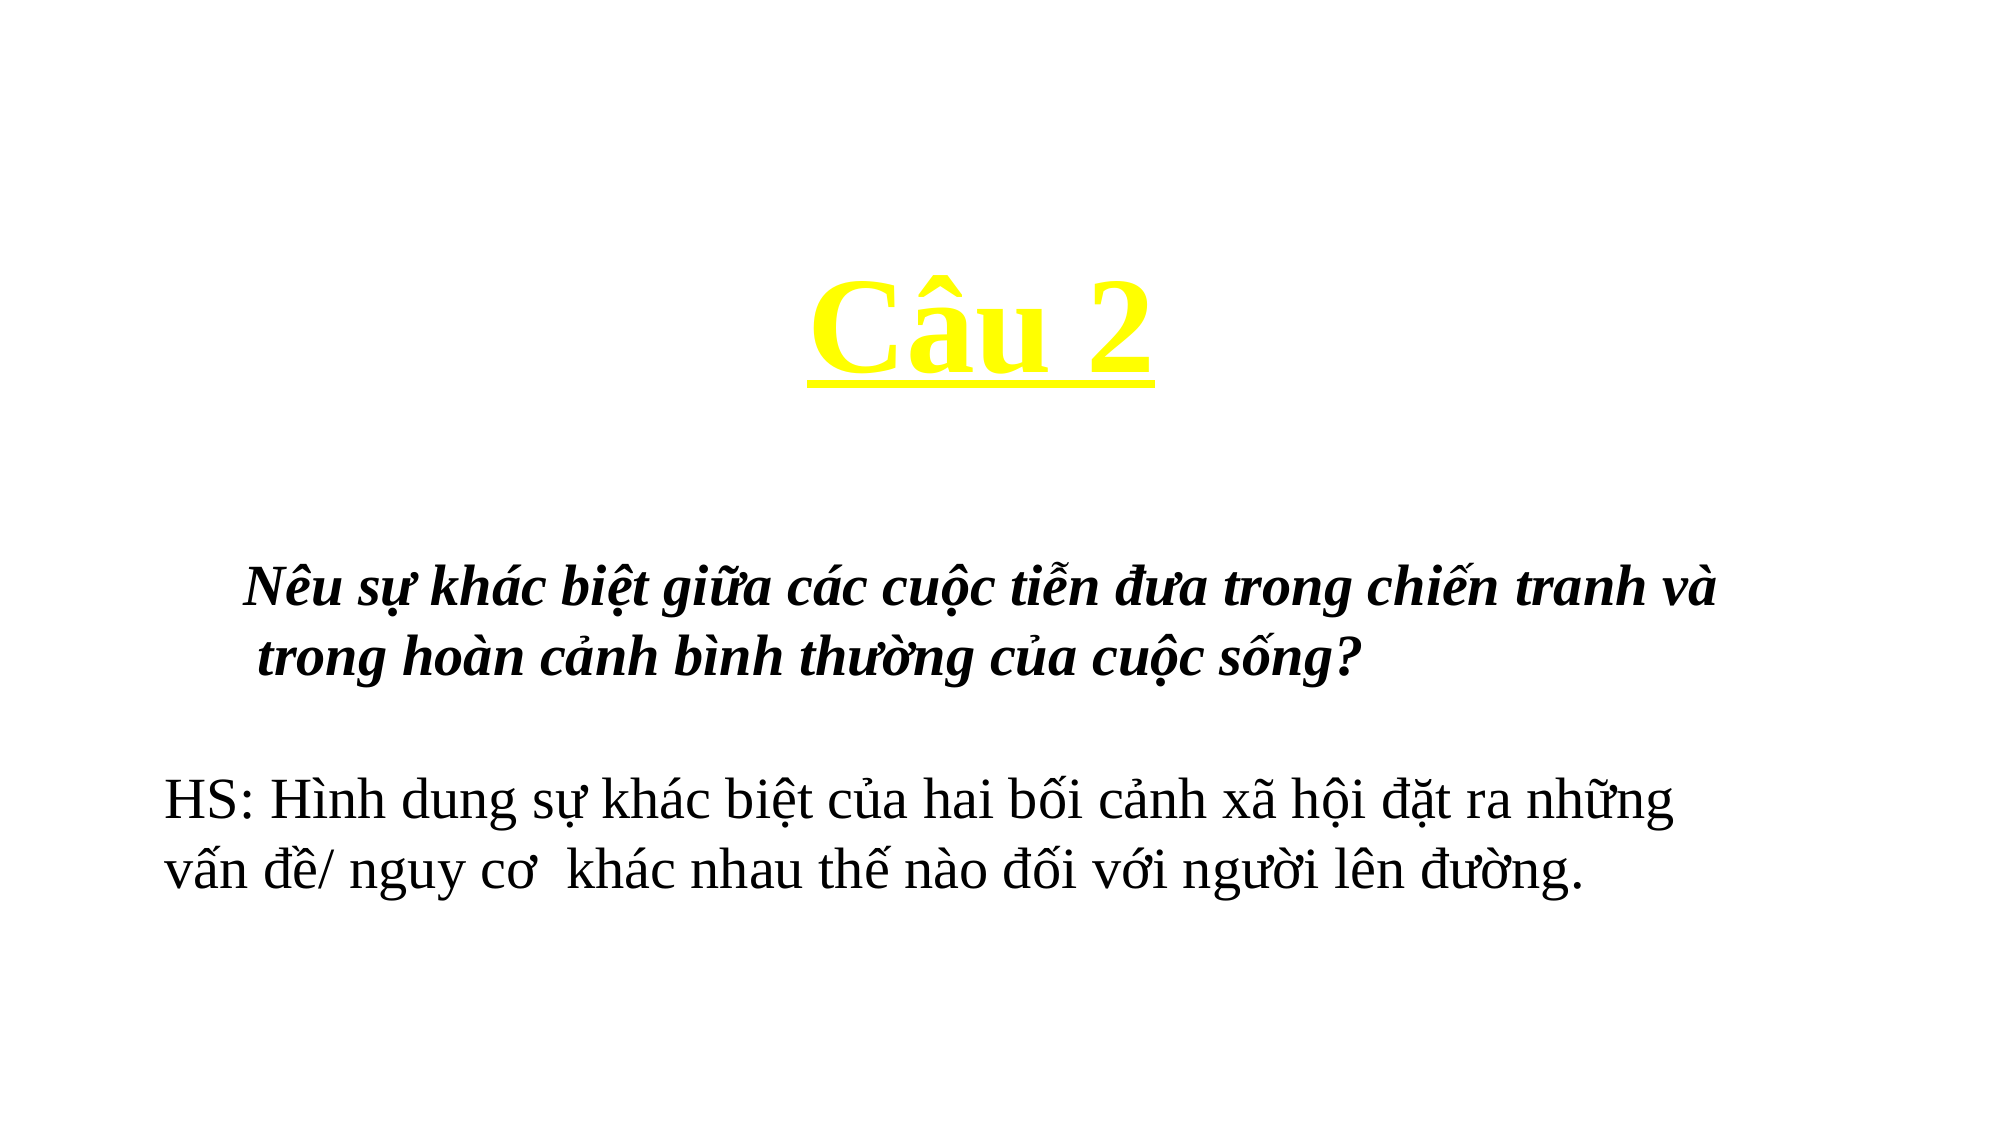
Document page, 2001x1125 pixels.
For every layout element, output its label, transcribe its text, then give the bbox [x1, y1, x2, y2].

text_box Nêu sự khác biệt giữa các cuộc tiễn đưa trong chiến tranh và trong hoàn cảnh bình thường của cuộc sống? [228, 539, 1734, 695]
text_box Câu 2 [787, 227, 1175, 408]
text_box HS: Hình dung sự khác biệt của hai bối cảnh xã hội đặt ra những vấn đề/ nguy cơ khác nhau thế nào đối với người lên đường. [149, 752, 1813, 908]
